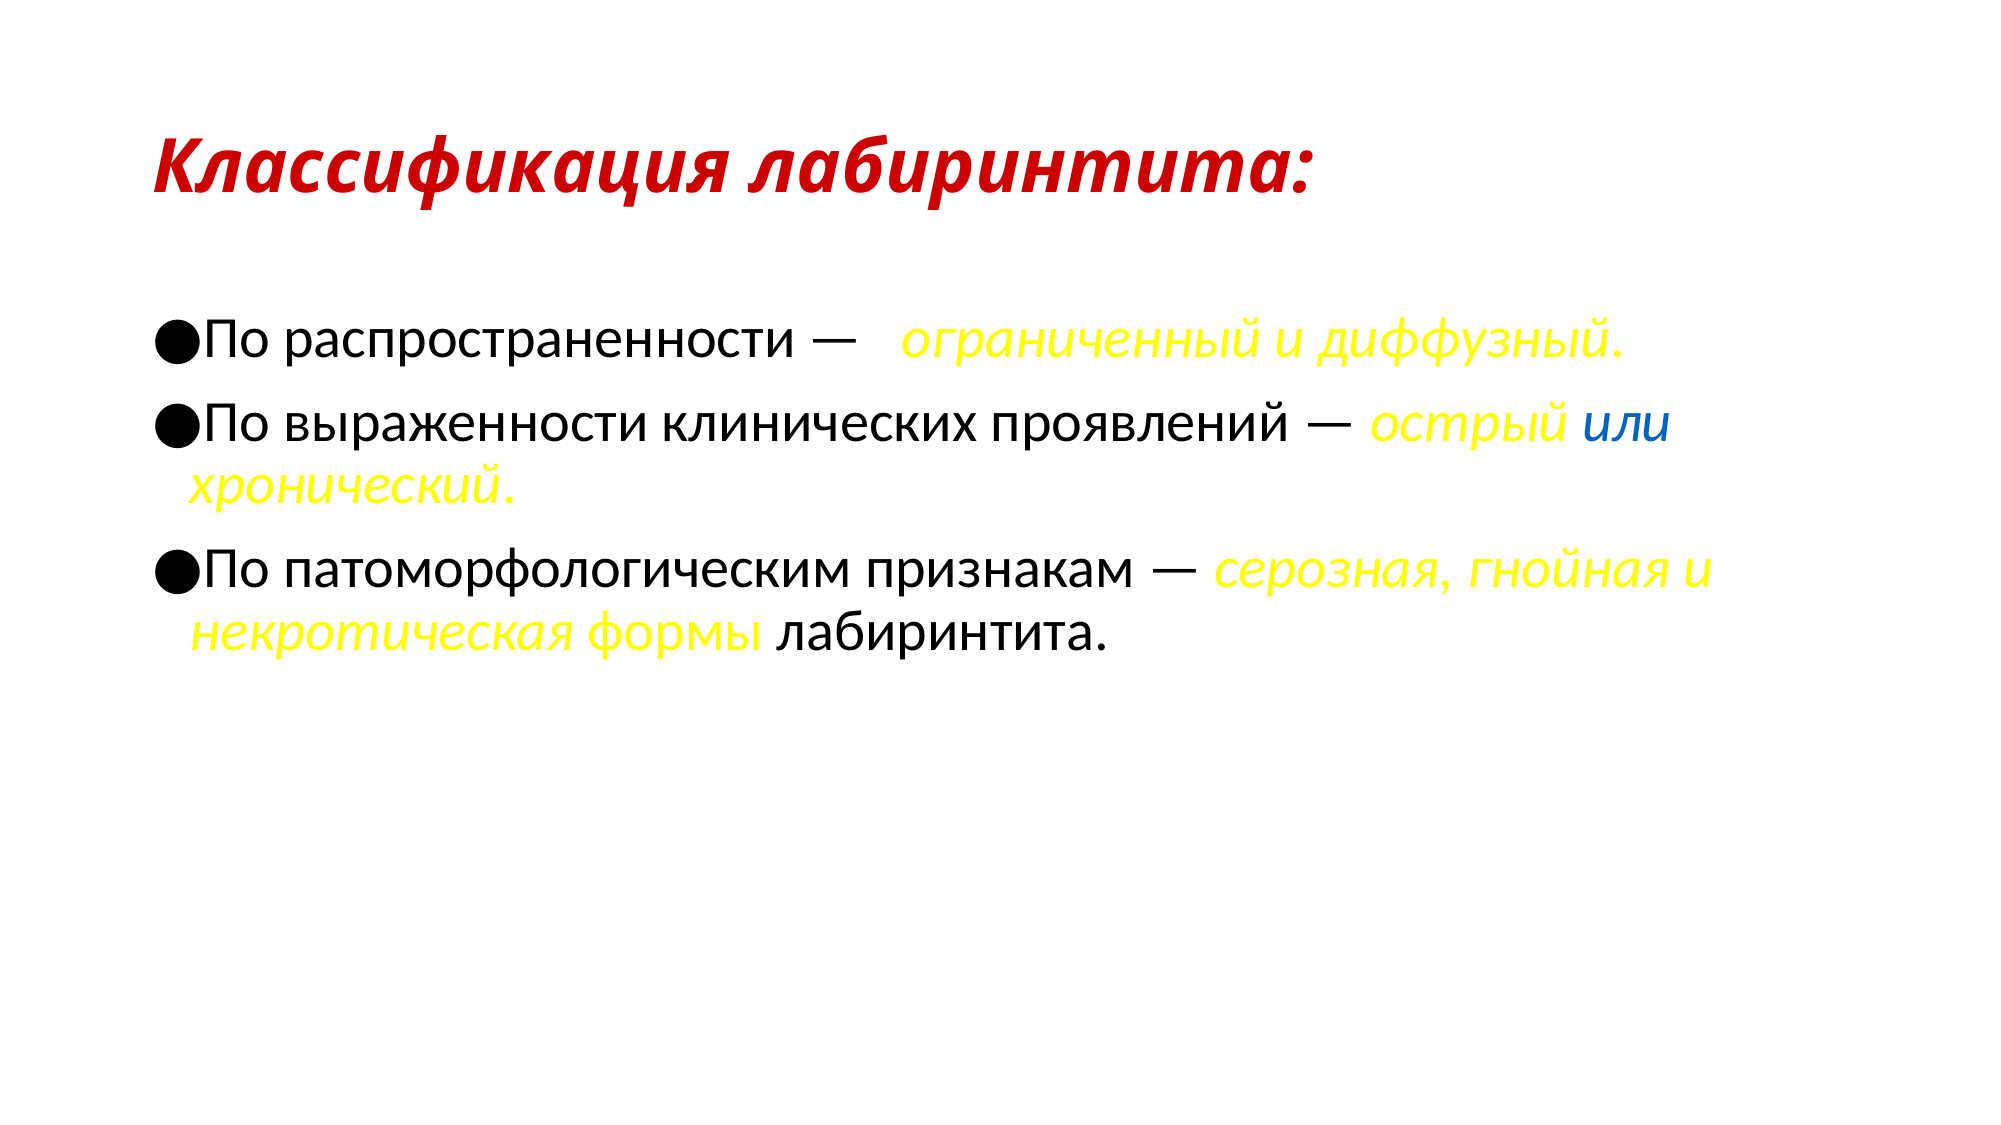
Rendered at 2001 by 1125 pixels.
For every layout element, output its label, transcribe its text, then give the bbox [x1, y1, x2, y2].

list По распространенности — ограниченный и диффузный. По выраженности клинических проявлений — острый или хронический. По патоморфологическим признакам — серозная, гнойная и некротическая формы лабиринтита. [137, 299, 1863, 1014]
title Классификация лабиринтита: [137, 59, 1863, 278]
